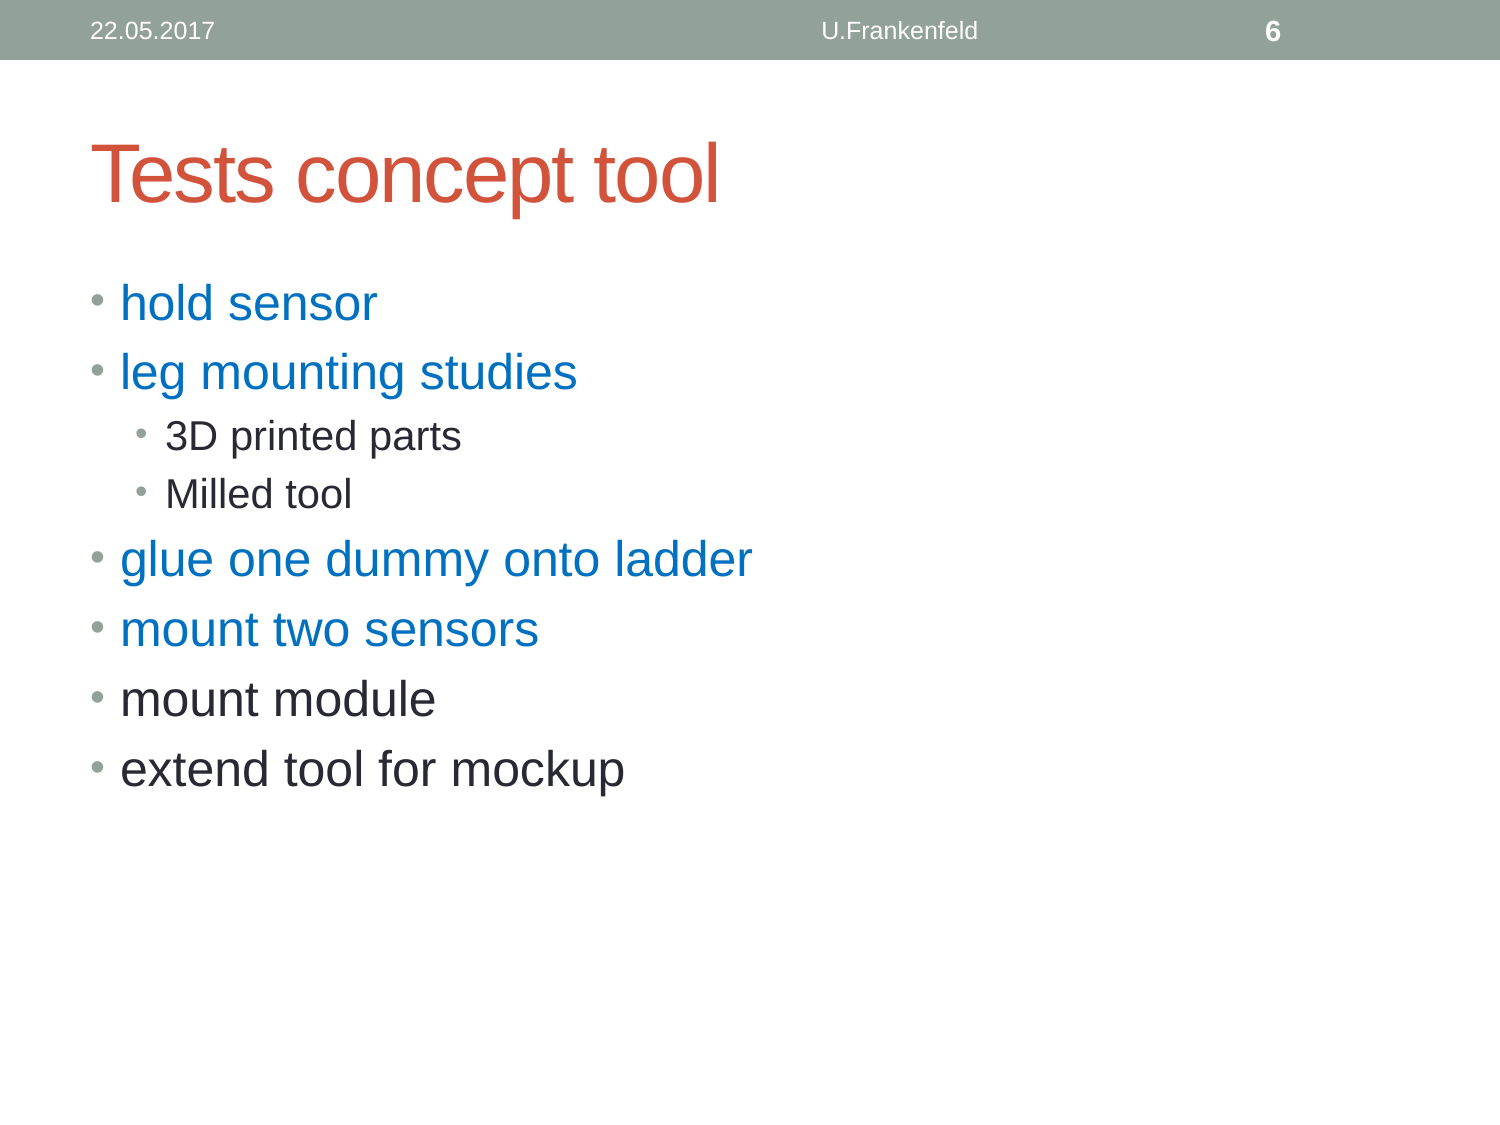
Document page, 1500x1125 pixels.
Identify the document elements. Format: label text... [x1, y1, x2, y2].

list hold sensor leg mounting studies 3D printed parts Milled tool glue one dummy onto ladder mount two sensors mount module extend tool for mockup [75, 262, 1425, 1063]
slide_number 6 [1250, 3, 1425, 57]
title Tests concept tool [75, 87, 1425, 250]
footer U.Frankenfeld [562, 3, 1238, 57]
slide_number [75, 3, 550, 57]
